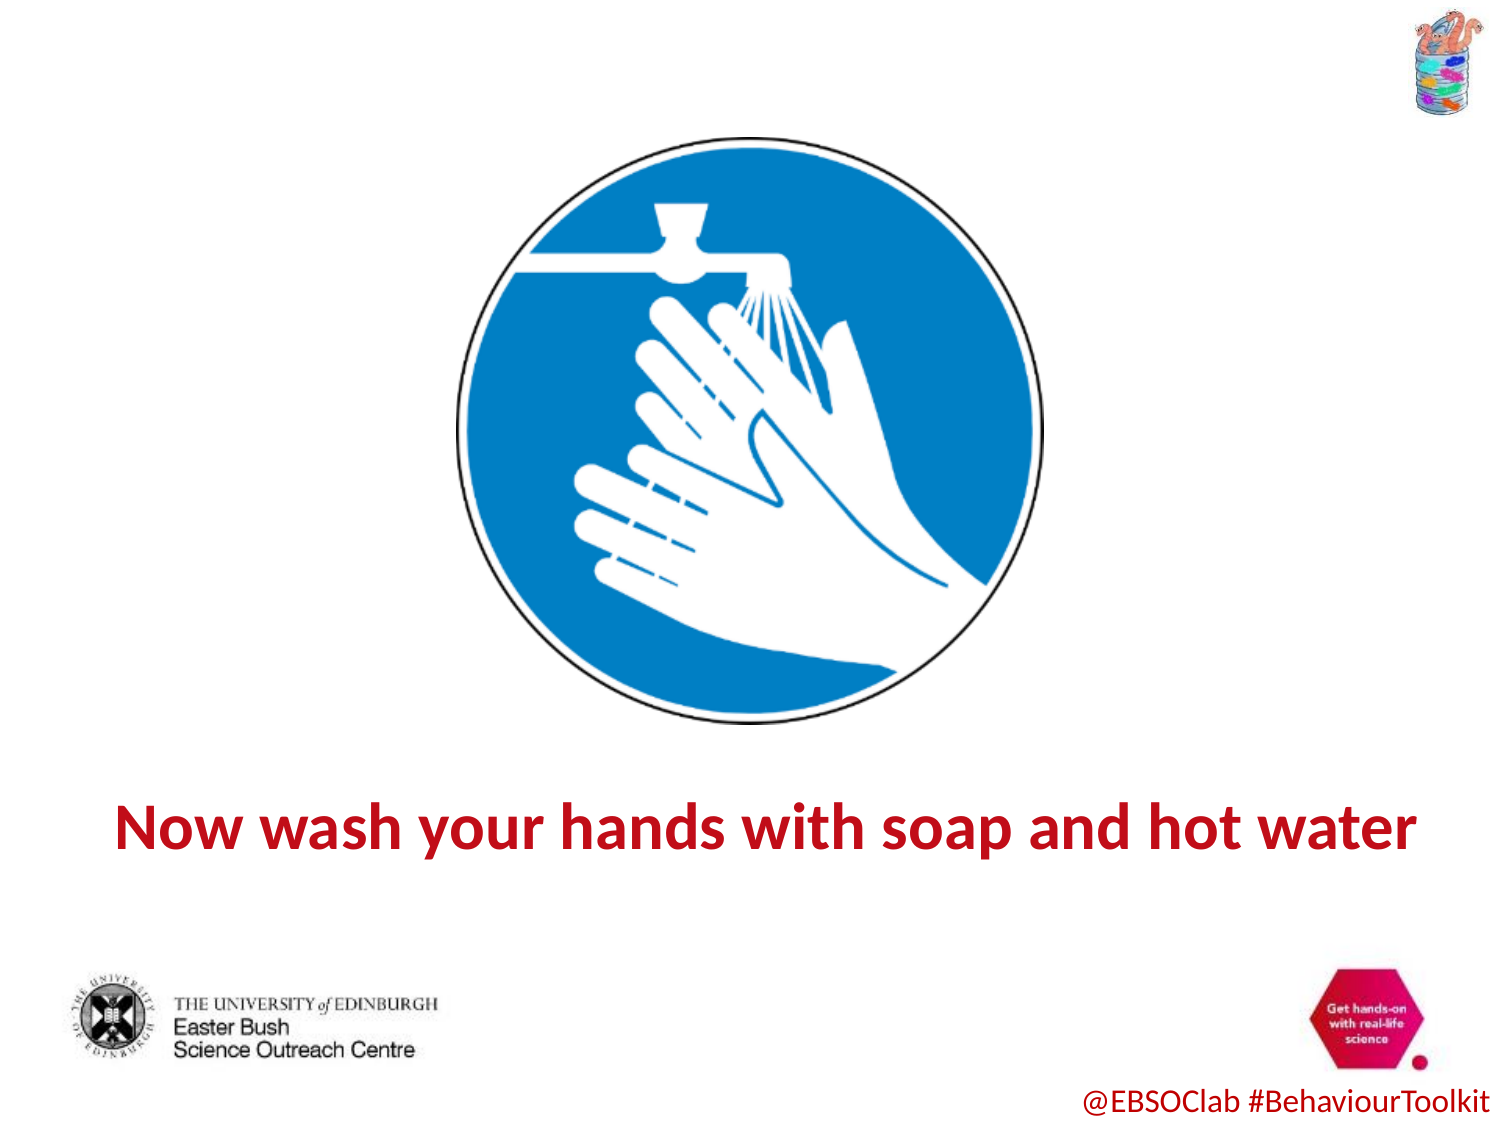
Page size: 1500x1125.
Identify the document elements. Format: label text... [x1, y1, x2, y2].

title Now wash your hands with soap and hot water [99, 774, 1461, 882]
picture [0, 921, 1500, 1125]
text_box @EBSOClab #BehaviourToolkit [969, 1072, 1500, 1125]
picture [455, 137, 1044, 726]
picture [1408, 6, 1500, 118]
